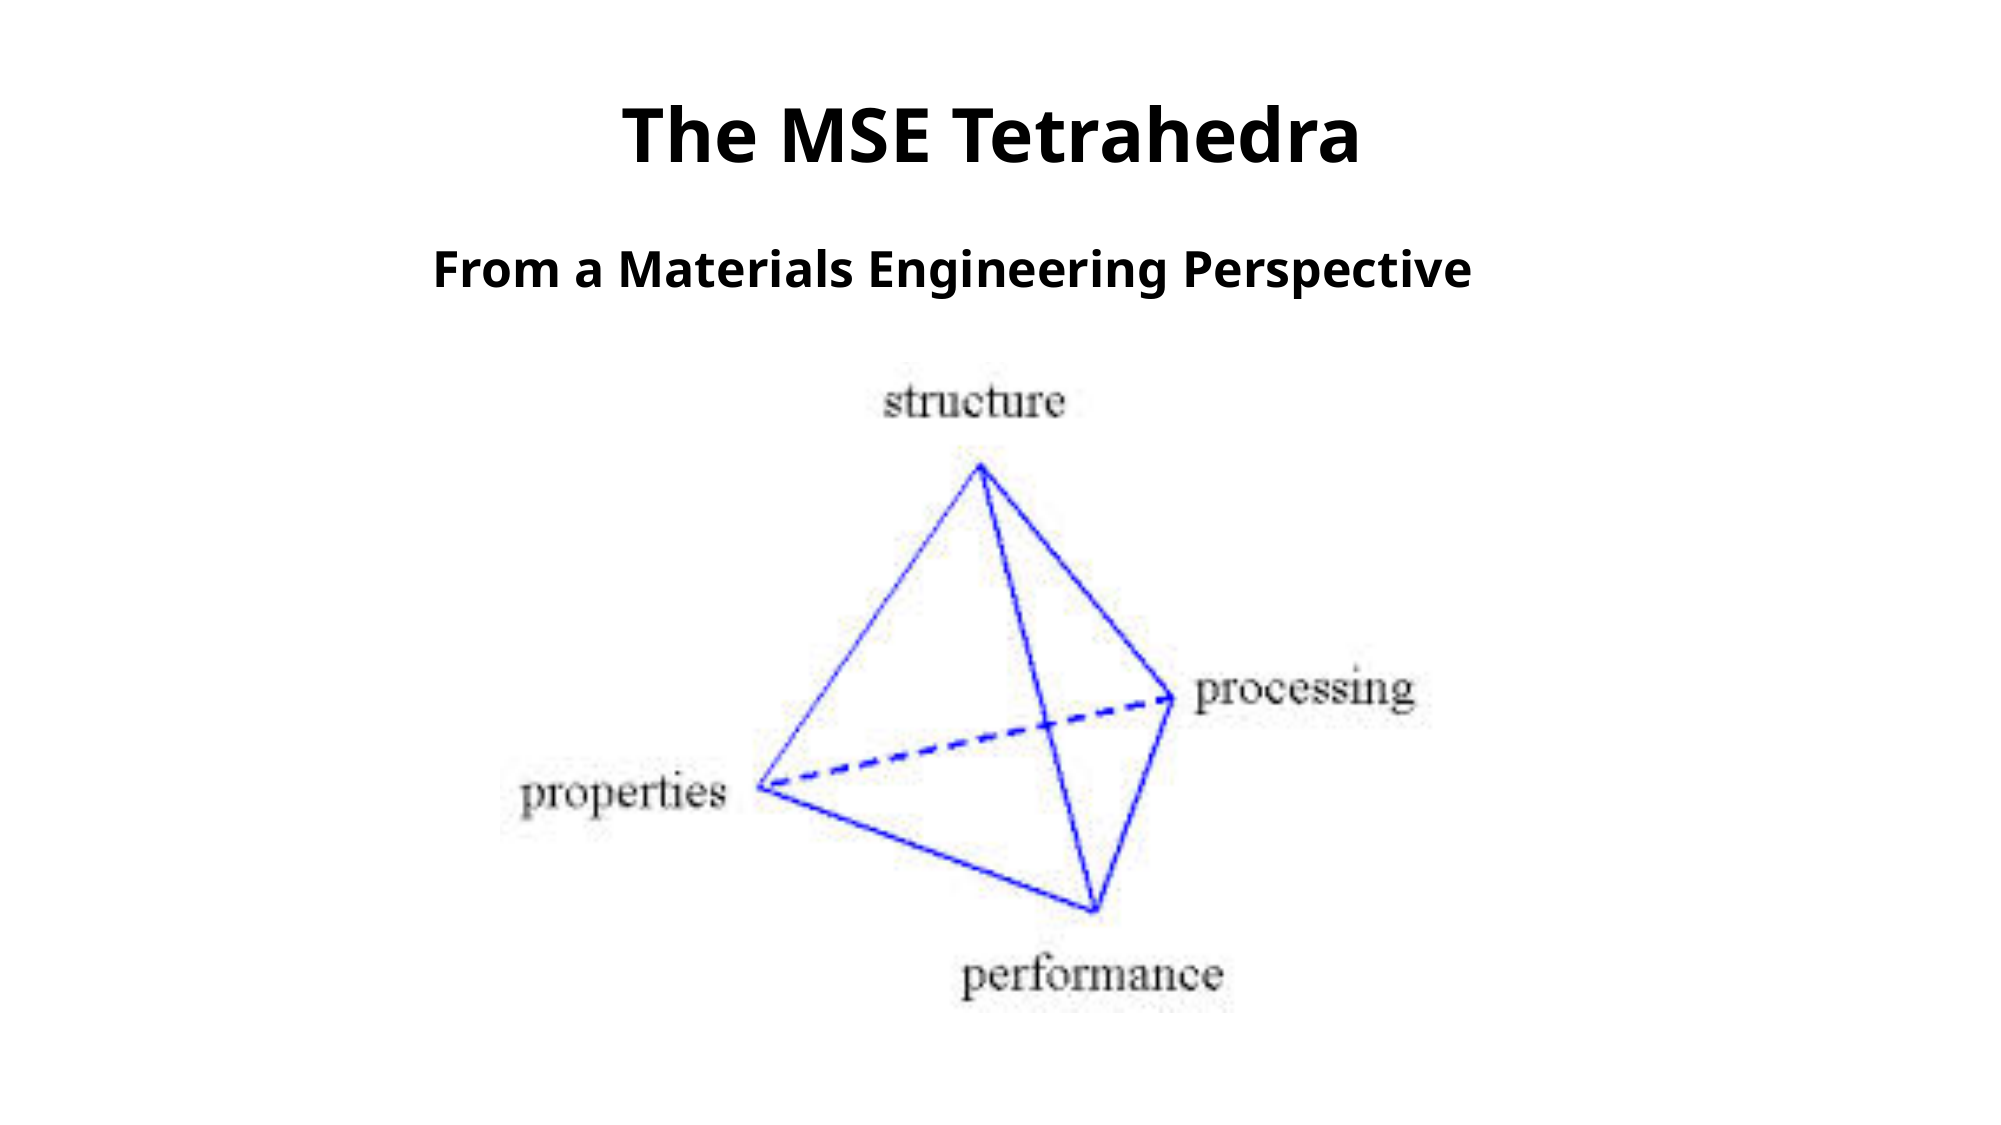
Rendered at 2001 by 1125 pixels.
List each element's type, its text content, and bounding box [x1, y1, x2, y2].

picture [499, 362, 1469, 1013]
title The MSE Tetrahedra [397, 53, 1588, 213]
text_box From a Materials Engineering Perspective [432, 237, 1538, 418]
